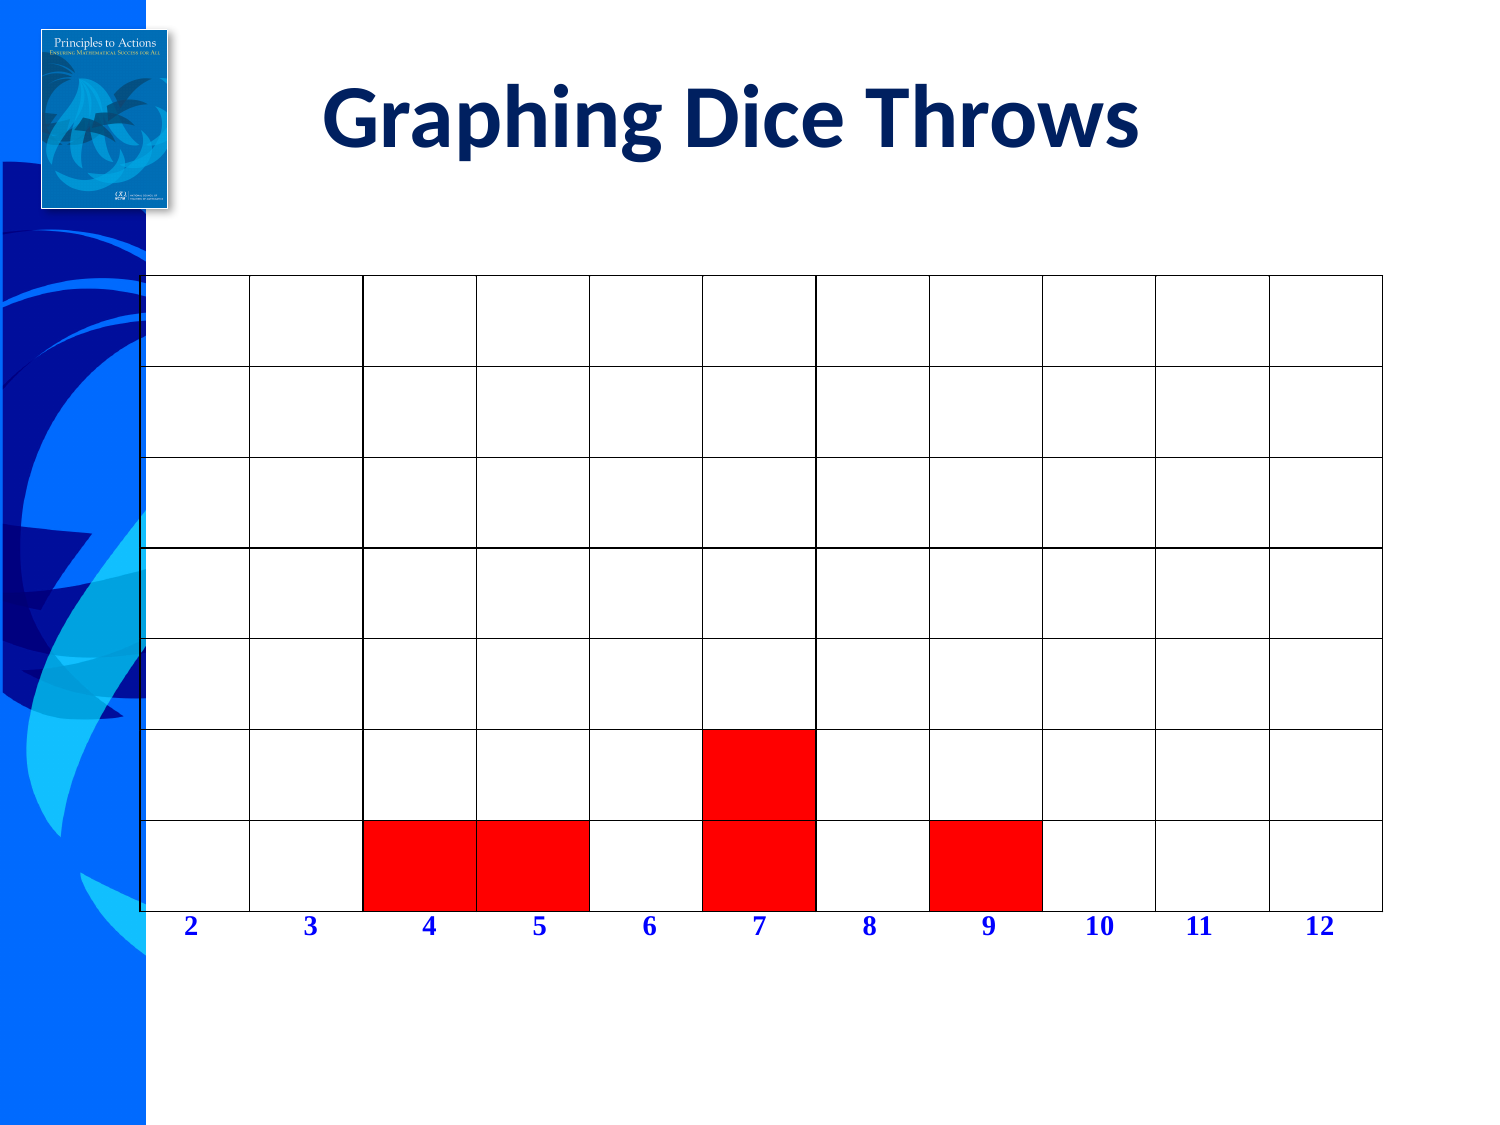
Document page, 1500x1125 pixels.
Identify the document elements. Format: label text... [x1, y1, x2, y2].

picture [42, 30, 167, 208]
picture [0, 0, 146, 1125]
title Graphing Dice Throws [125, 50, 1339, 174]
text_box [124, 274, 1396, 943]
